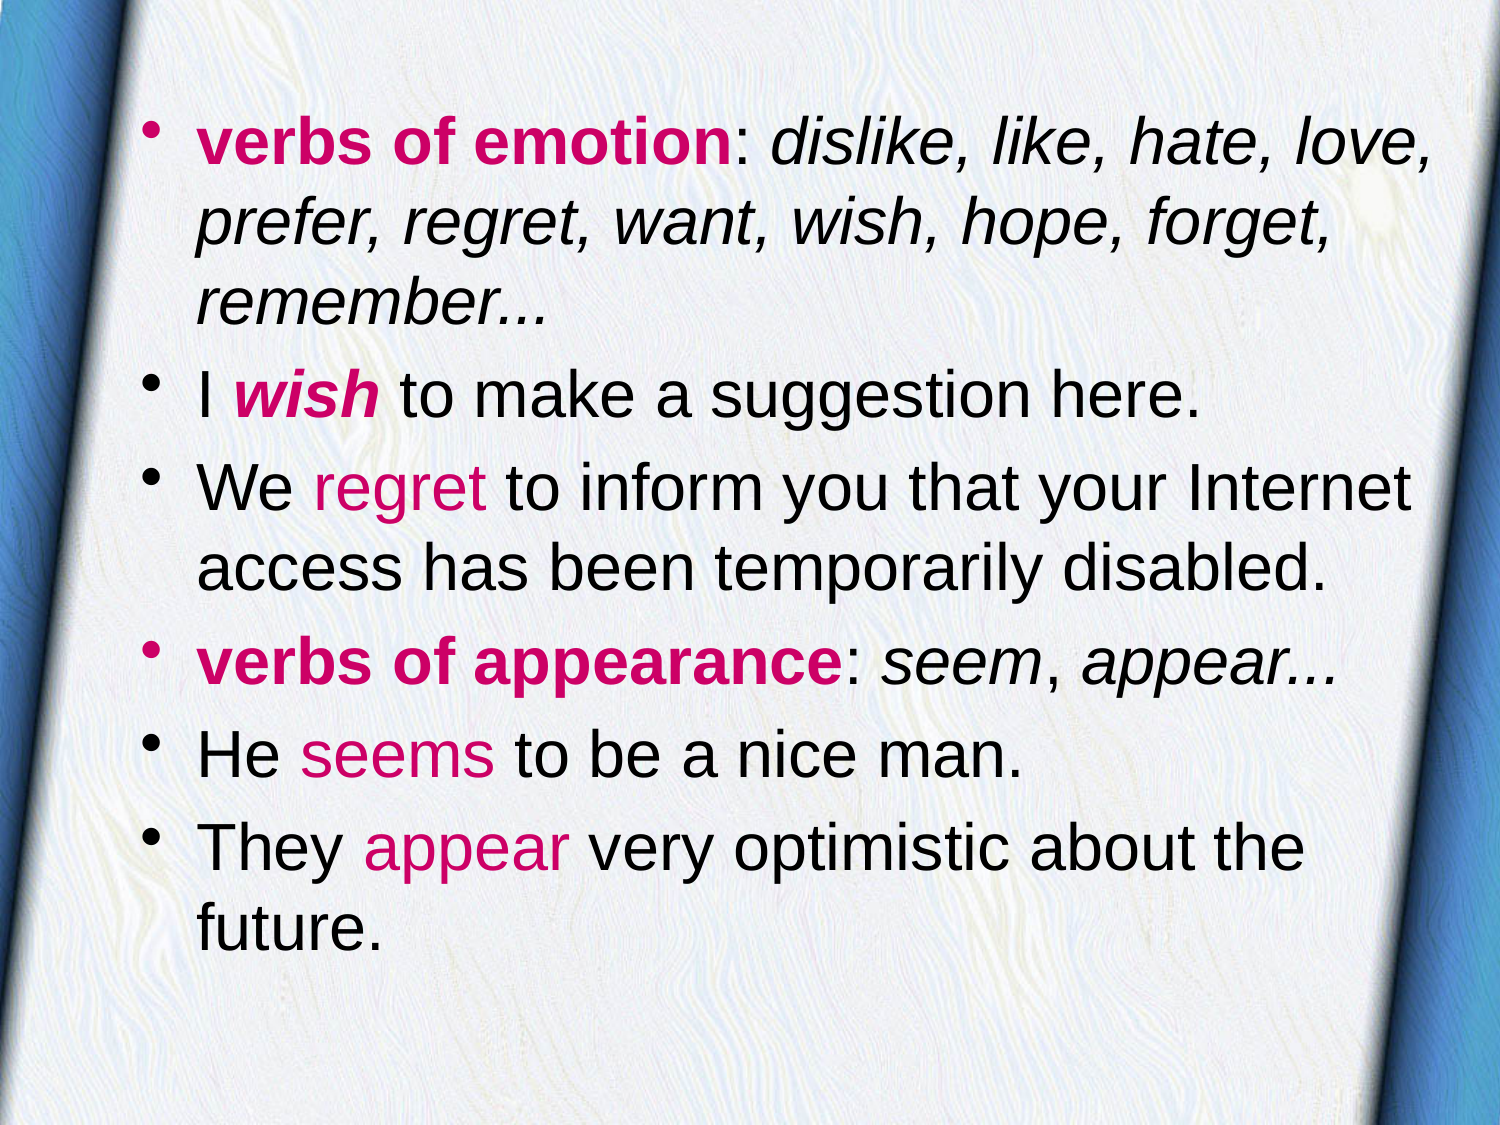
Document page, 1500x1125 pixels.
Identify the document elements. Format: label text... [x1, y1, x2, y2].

list verbs of emotion: dislike, like, hate, love, prefer, regret, want, wish, hope, forget, remember... I wish to make a suggestion here. We regret to inform you that your Internet access has been temporarily disabled. verbs of appearance: seem, appear... He seems to be a nice man. They appear very optimistic about the future. [125, 90, 1475, 1047]
picture [0, 0, 1500, 1125]
